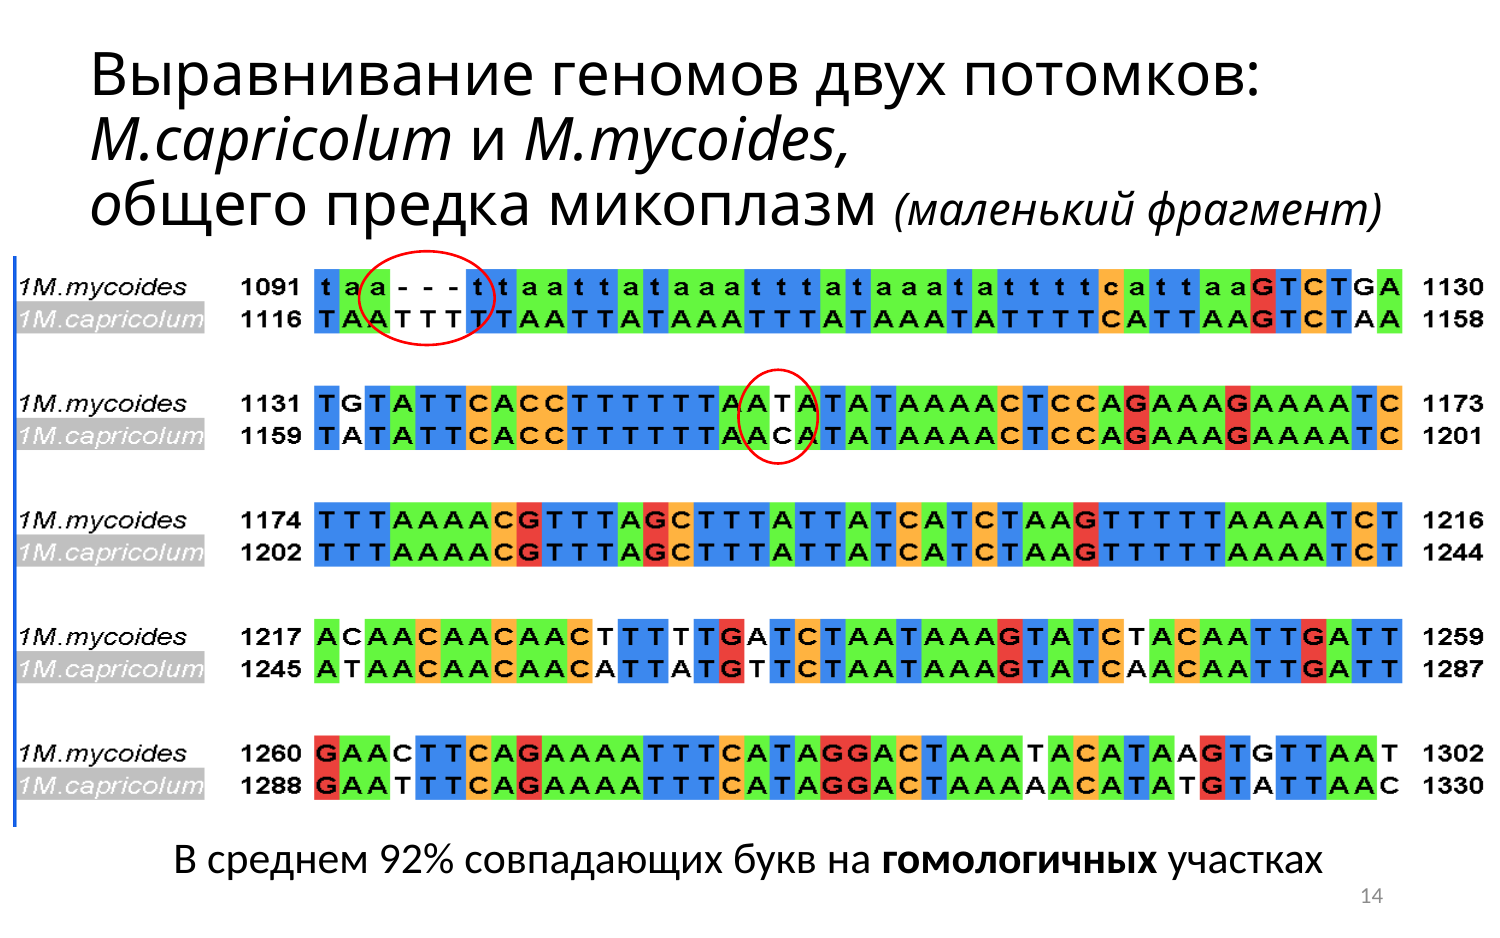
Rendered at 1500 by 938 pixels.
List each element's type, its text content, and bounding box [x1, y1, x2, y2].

title Выравнивание геномов двух потомков: M.capricolum и M.mycoides, общего предка микоплазм (маленький фрагмент) [75, 22, 1438, 256]
picture [13, 256, 1500, 827]
slide_number 14 [1059, 890, 1397, 919]
text_box [393, 250, 460, 256]
text_box В среднем 92% совпадающих букв на гомологичных участках [27, 827, 1480, 890]
